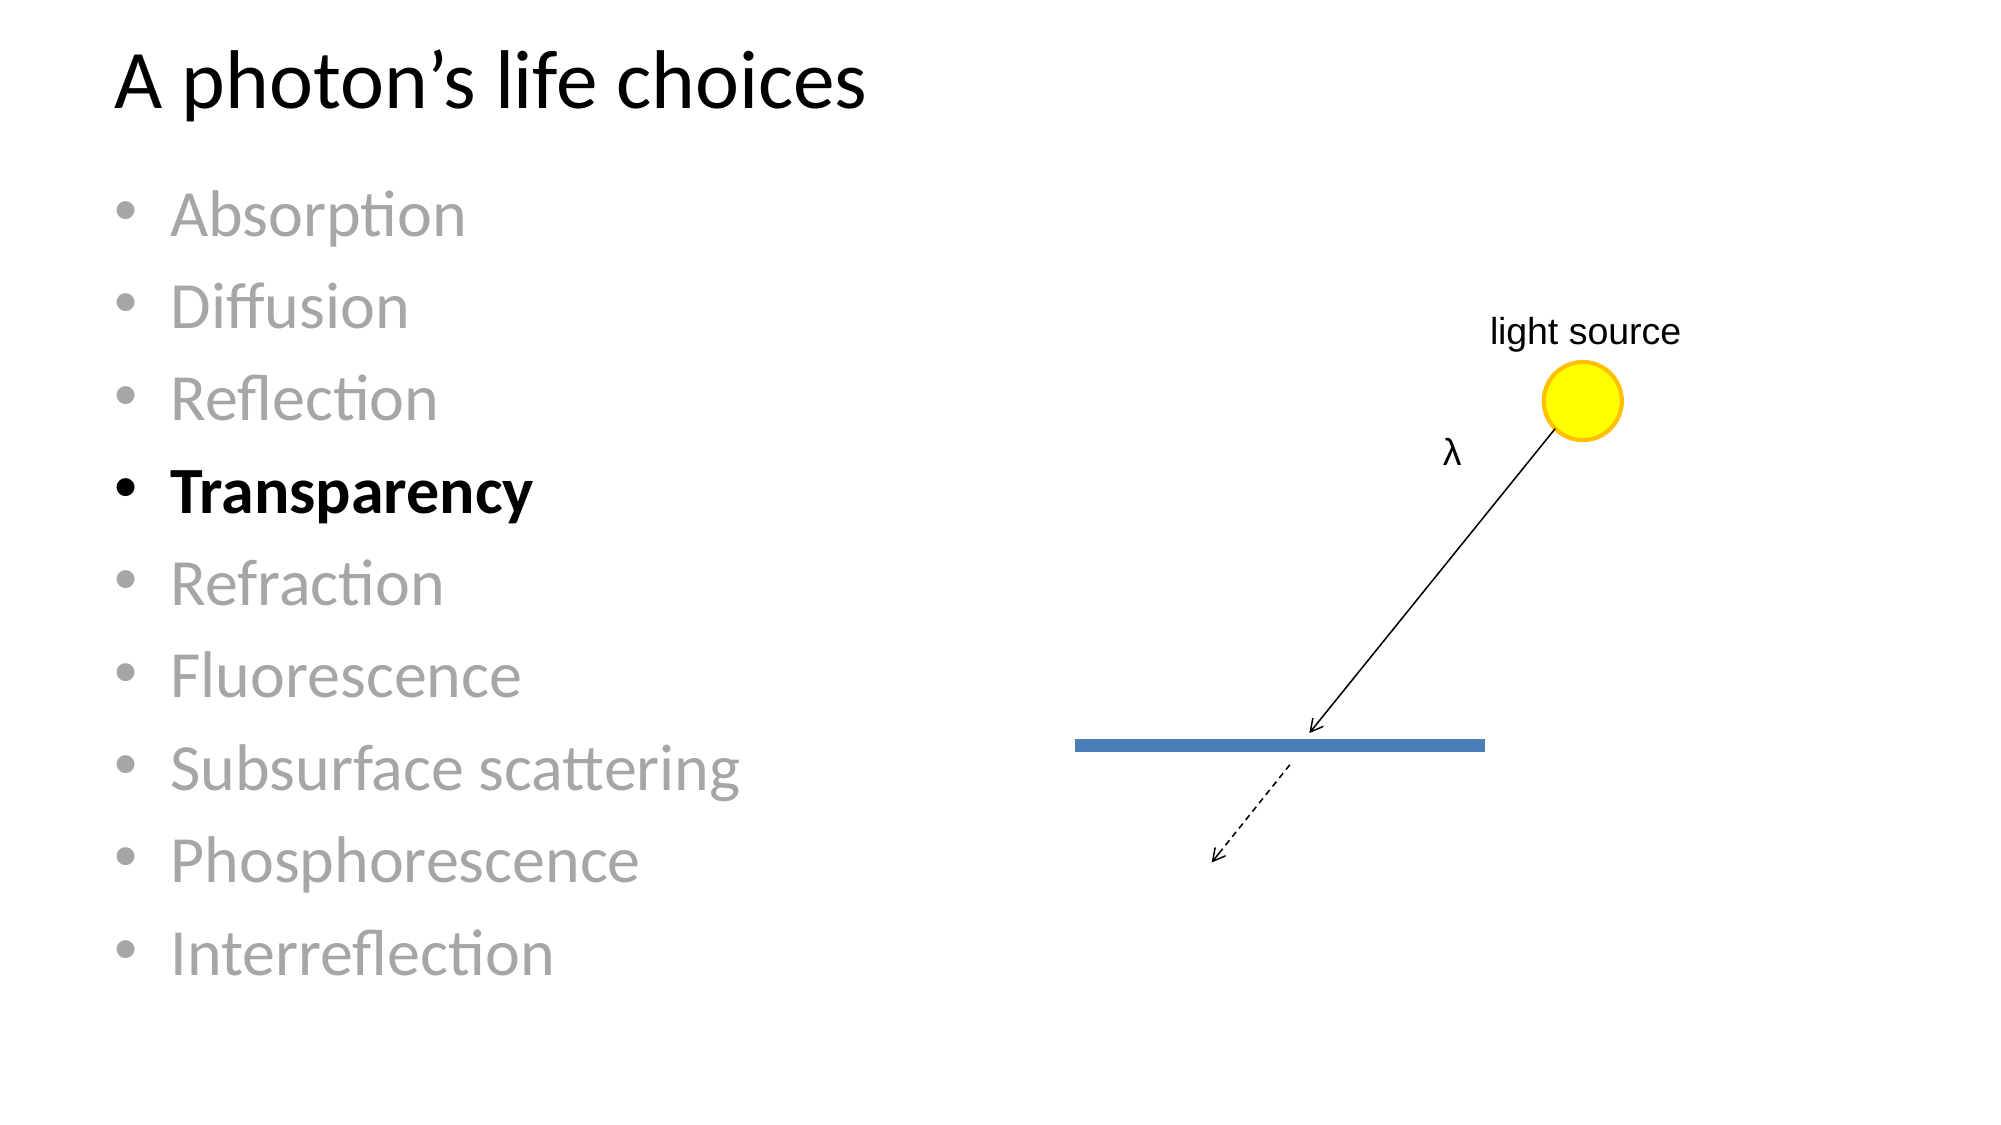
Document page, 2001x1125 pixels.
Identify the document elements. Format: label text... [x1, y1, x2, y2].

list Absorption Diffusion Reflection Transparency Refraction Fluorescence Subsurface scattering Phosphorescence Interreflection [99, 162, 1901, 1006]
text_box [1541, 360, 1624, 443]
text_box λ [1428, 420, 1477, 456]
text_box light source [1475, 299, 1700, 360]
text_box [1279, 457, 1585, 704]
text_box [1201, 774, 1300, 853]
title A photon’s life choices [99, 0, 1901, 151]
